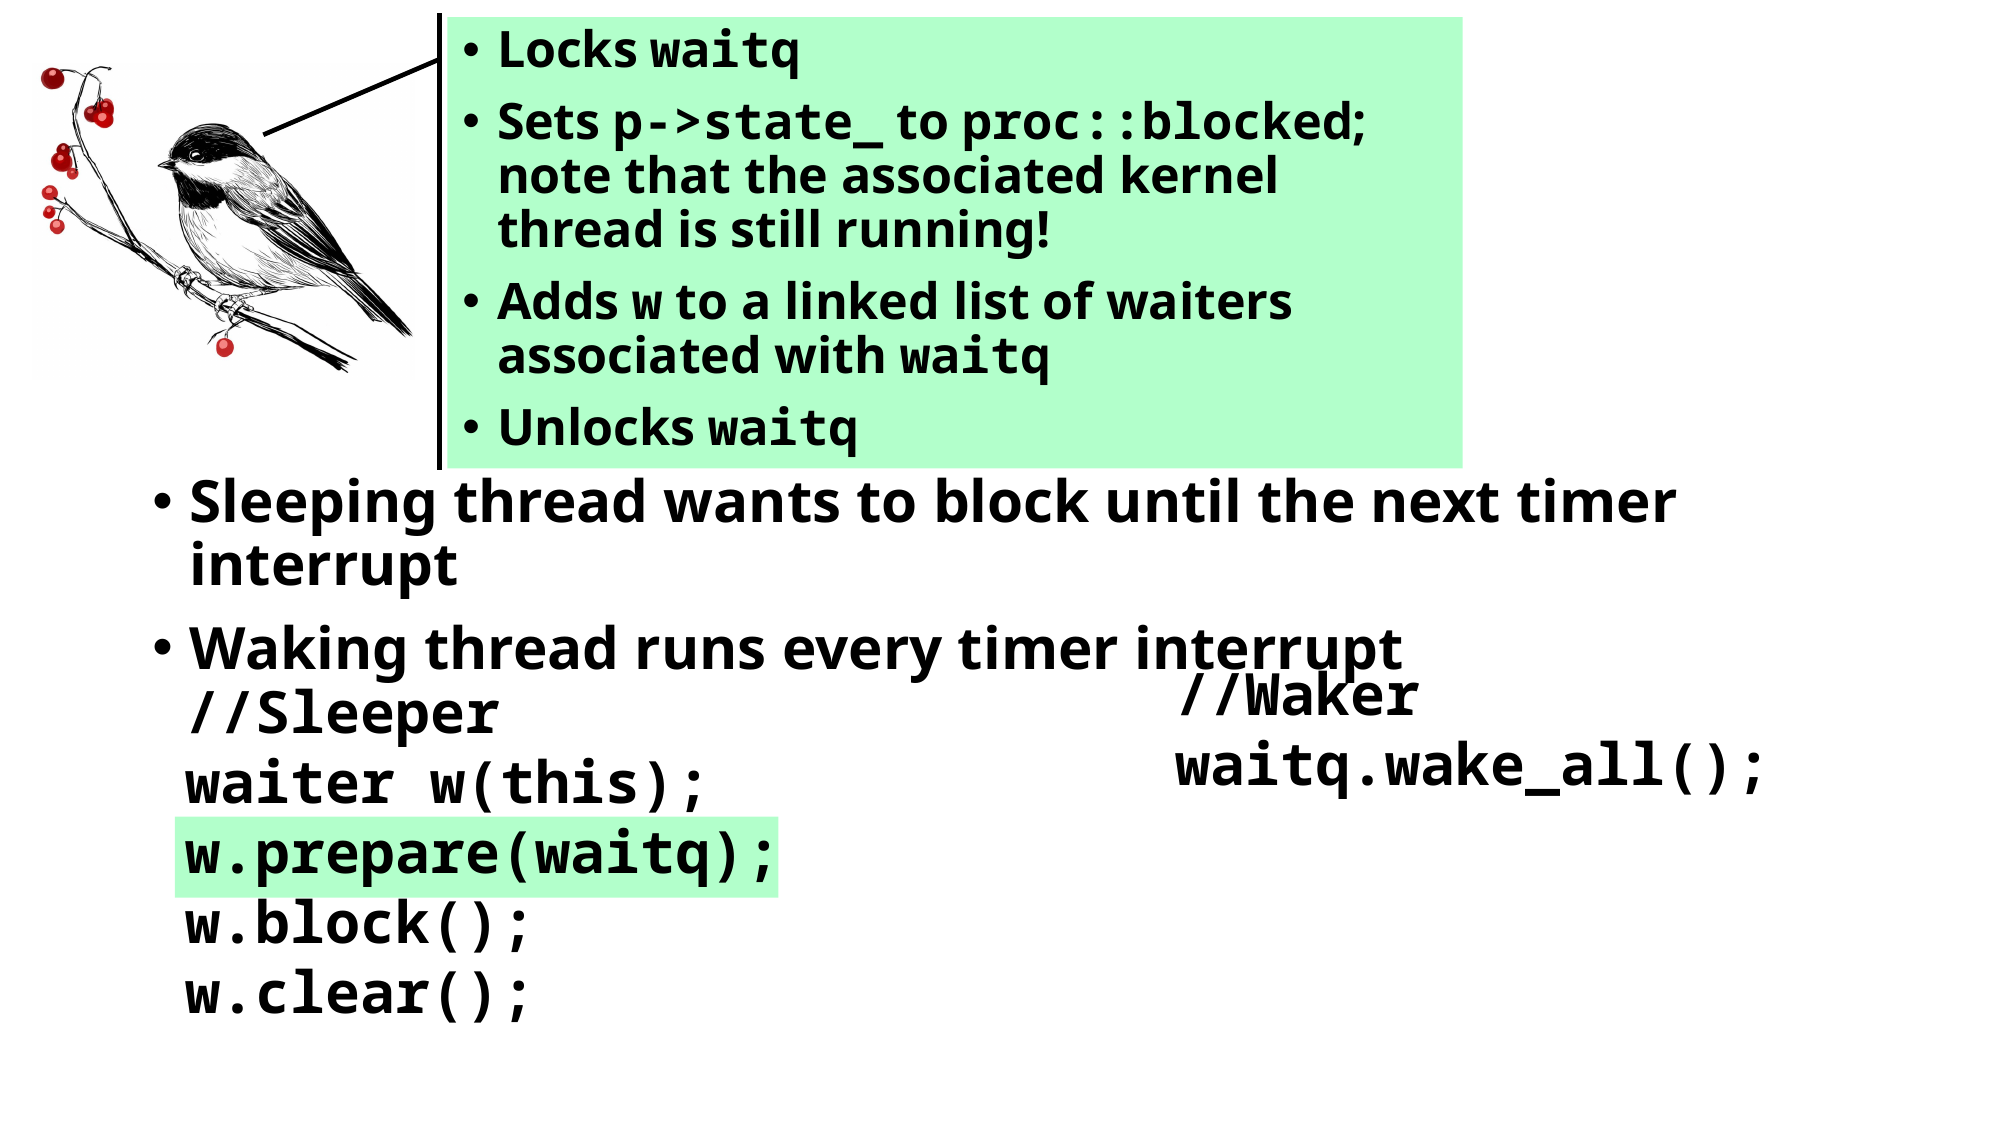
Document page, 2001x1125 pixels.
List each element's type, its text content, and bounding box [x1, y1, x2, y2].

text_box //Sleeper waiter w(this); w.prepare(waitq); w.block(); w.clear(); [170, 668, 956, 1033]
text_box Locks waitq Sets p->state_ to proc::blocked; note that the associated kernel thread is still running! Adds w to a linked list of waiters associated with waitq Unlocks waitq [447, 17, 1463, 469]
list Sleeping thread wants to block until the next timer interrupt Waking thread runs every timer interrupt [137, 464, 1931, 667]
picture [32, 63, 263, 380]
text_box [263, 13, 440, 470]
text_box //Waker waitq.wake_all(); [1160, 649, 1945, 805]
